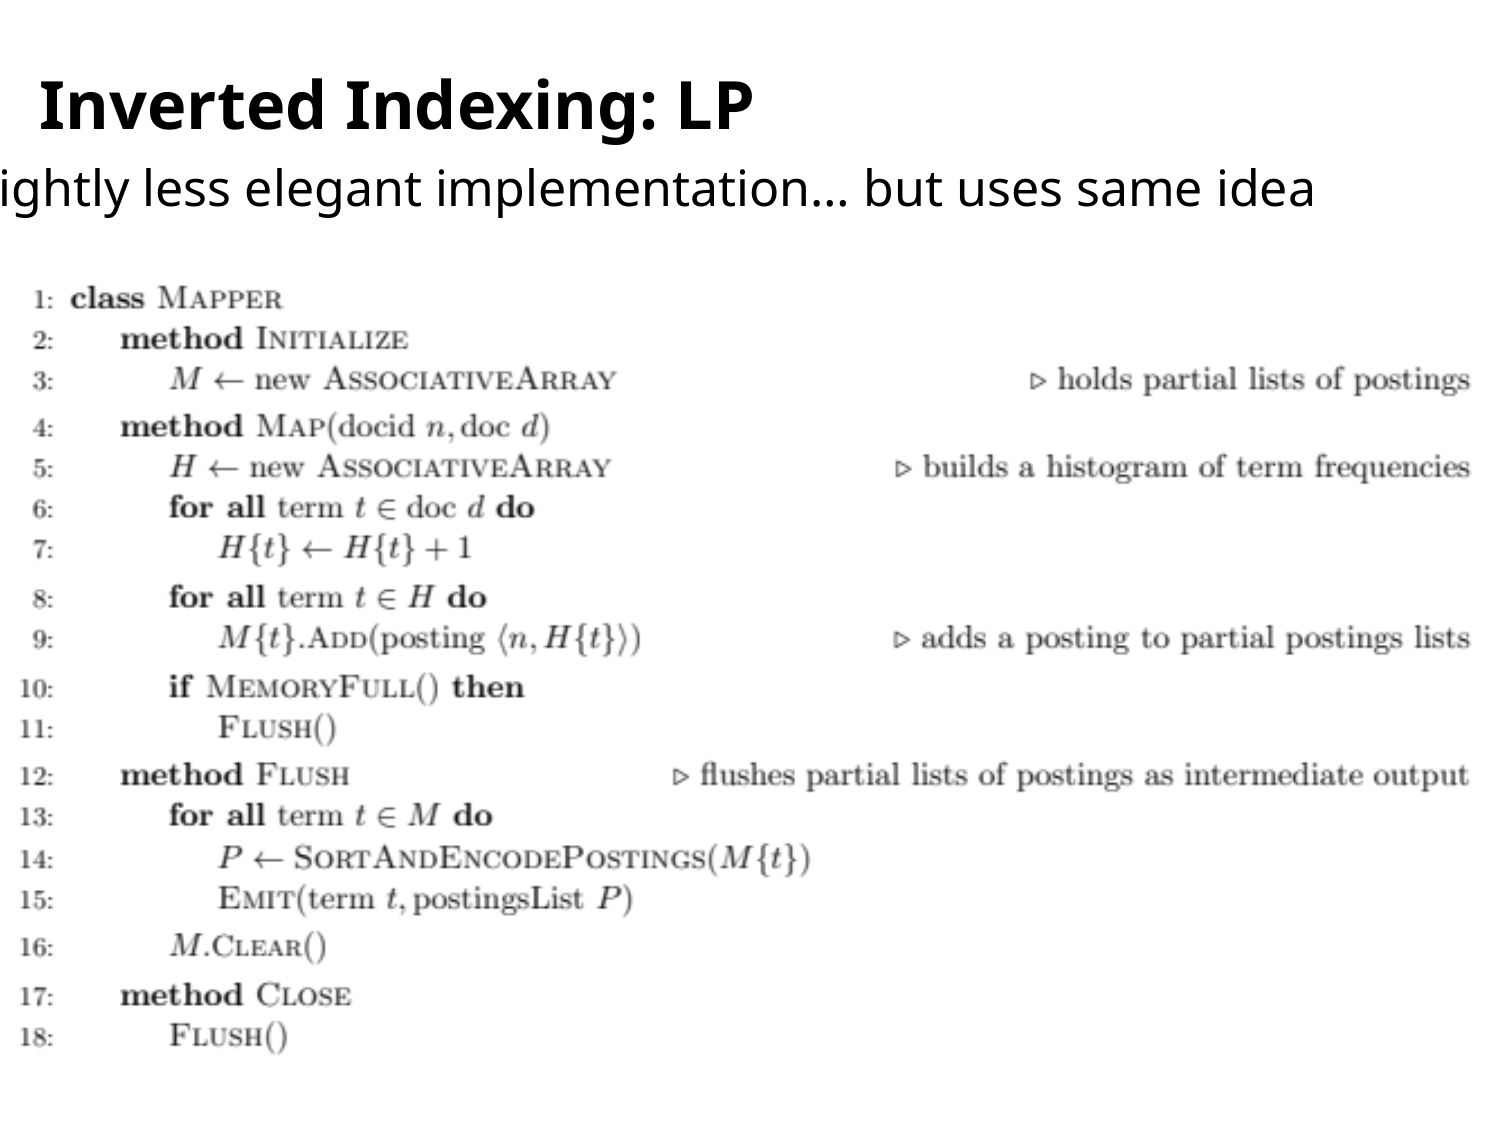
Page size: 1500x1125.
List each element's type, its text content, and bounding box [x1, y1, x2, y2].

text_box Slightly less elegant implementation… but uses same idea [0, 149, 1332, 224]
picture [11, 264, 1490, 1063]
title Inverted Indexing: LP [24, 18, 1451, 188]
